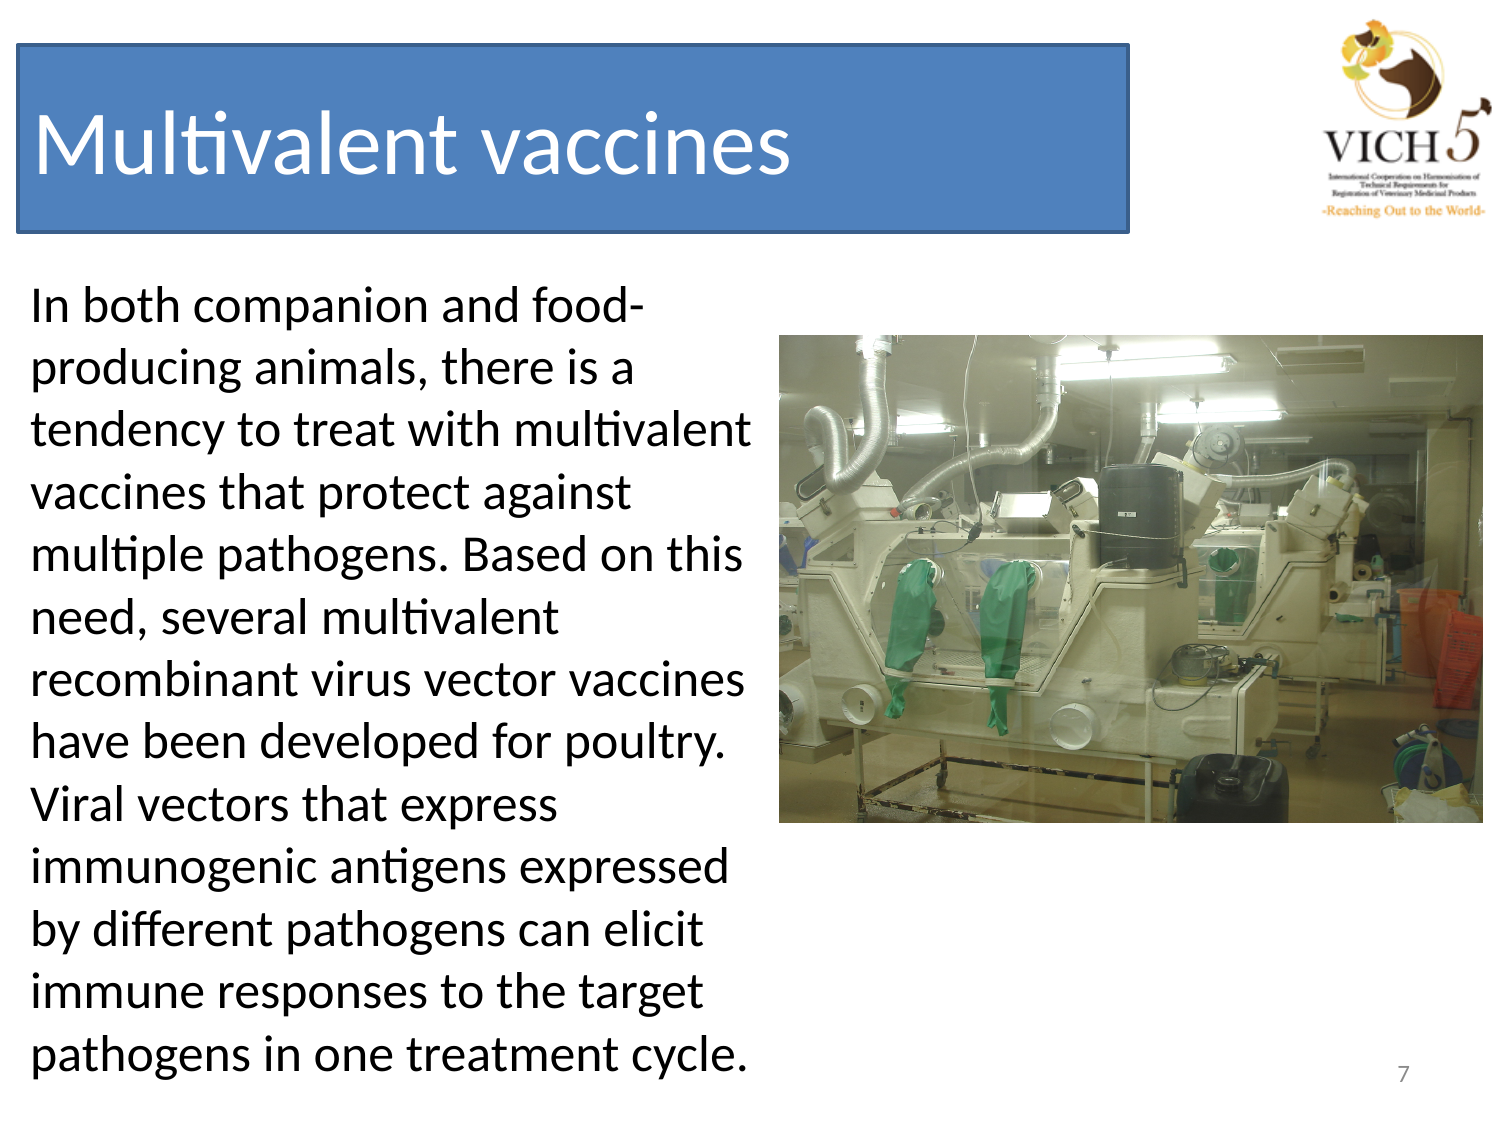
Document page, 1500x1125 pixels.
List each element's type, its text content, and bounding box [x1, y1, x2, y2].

picture [779, 335, 1483, 823]
slide_number 7 [1074, 1042, 1425, 1103]
list In both companion and food-producing animals, there is a tendency to treat with multivalent vaccines that protect against multiple pathogens. Based on this need, several multivalent recombinant virus vector vaccines have been developed for poultry. Viral vectors that express immunogenic antigens expressed by different pathogens can elicit immune responses to the target pathogens in one treatment cycle. [0, 262, 774, 1125]
picture [1318, 6, 1495, 227]
title Multivalent vaccines [16, 43, 1130, 234]
